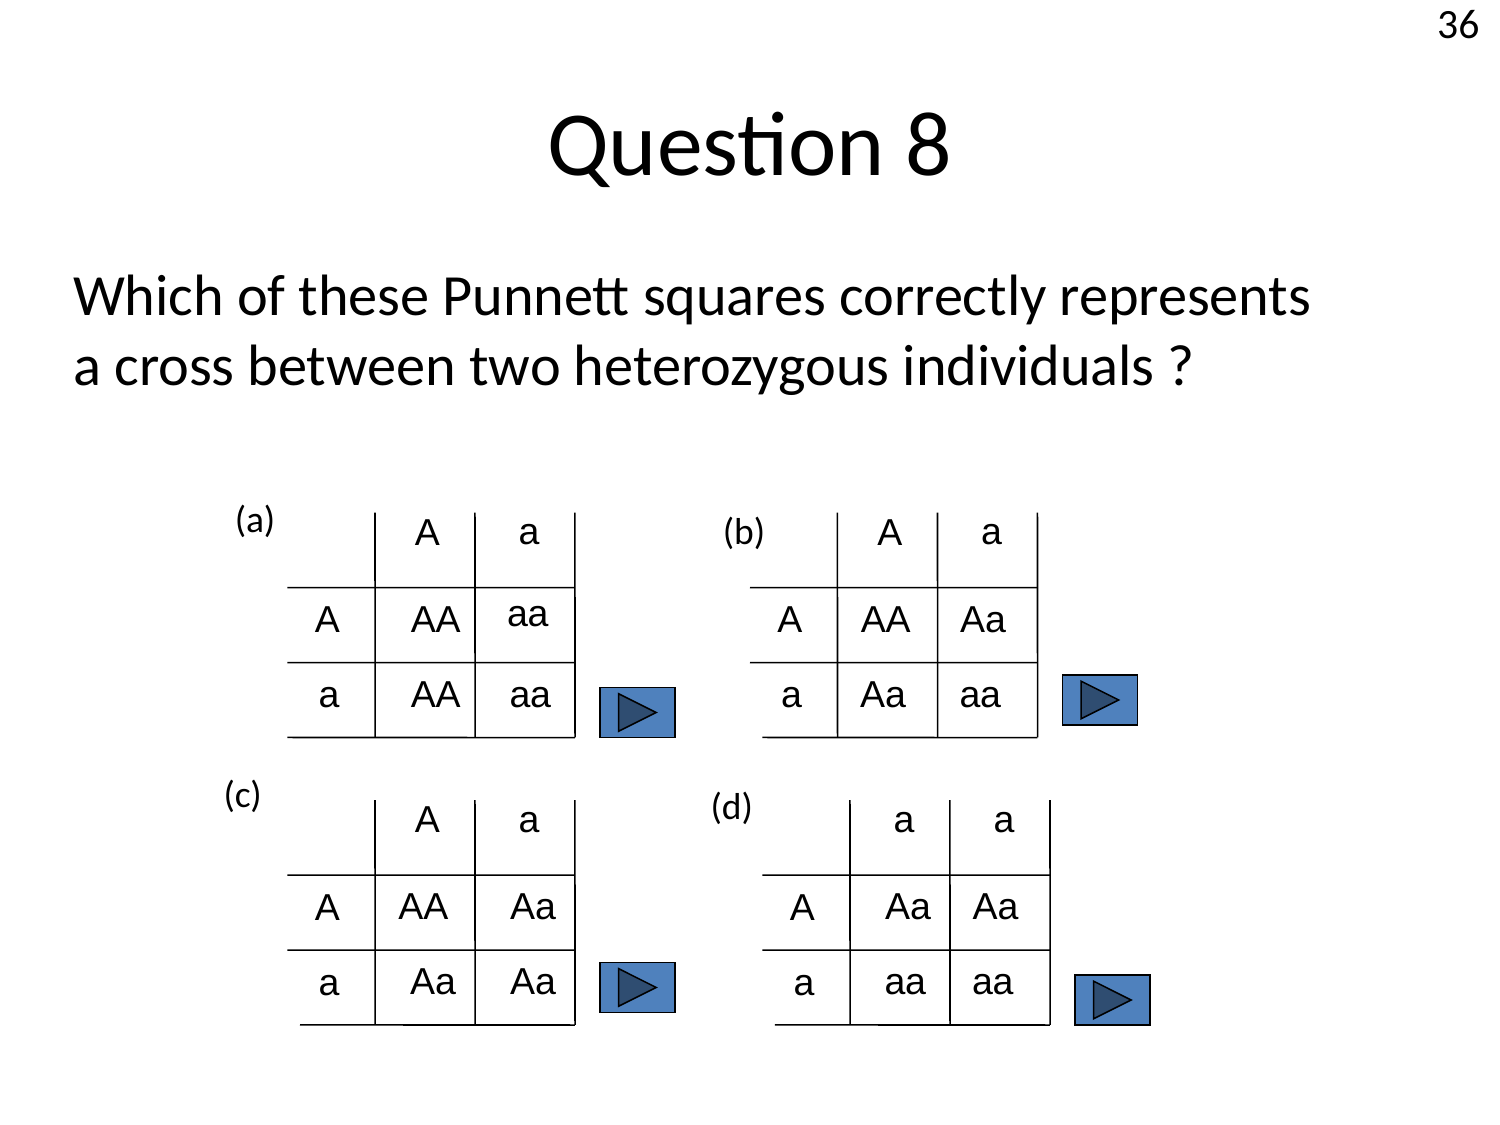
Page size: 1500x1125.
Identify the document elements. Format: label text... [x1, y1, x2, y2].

text_box [599, 962, 675, 1013]
text_box (d) [695, 774, 768, 835]
text_box [599, 687, 675, 738]
text_box (a) [220, 487, 291, 548]
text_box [287, 499, 576, 738]
text_box Which of these Punnett squares correctly represents a cross between two heterozygous individuals ? [58, 249, 1327, 405]
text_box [749, 499, 1038, 738]
text_box [1062, 675, 1138, 726]
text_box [287, 787, 576, 1026]
text_box [1074, 975, 1150, 1026]
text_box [762, 787, 1051, 1026]
title Question 8 [75, 45, 1425, 233]
text_box (c) [208, 762, 277, 823]
text_box 36 [1422, 0, 1495, 55]
text_box (b) [708, 499, 748, 560]
